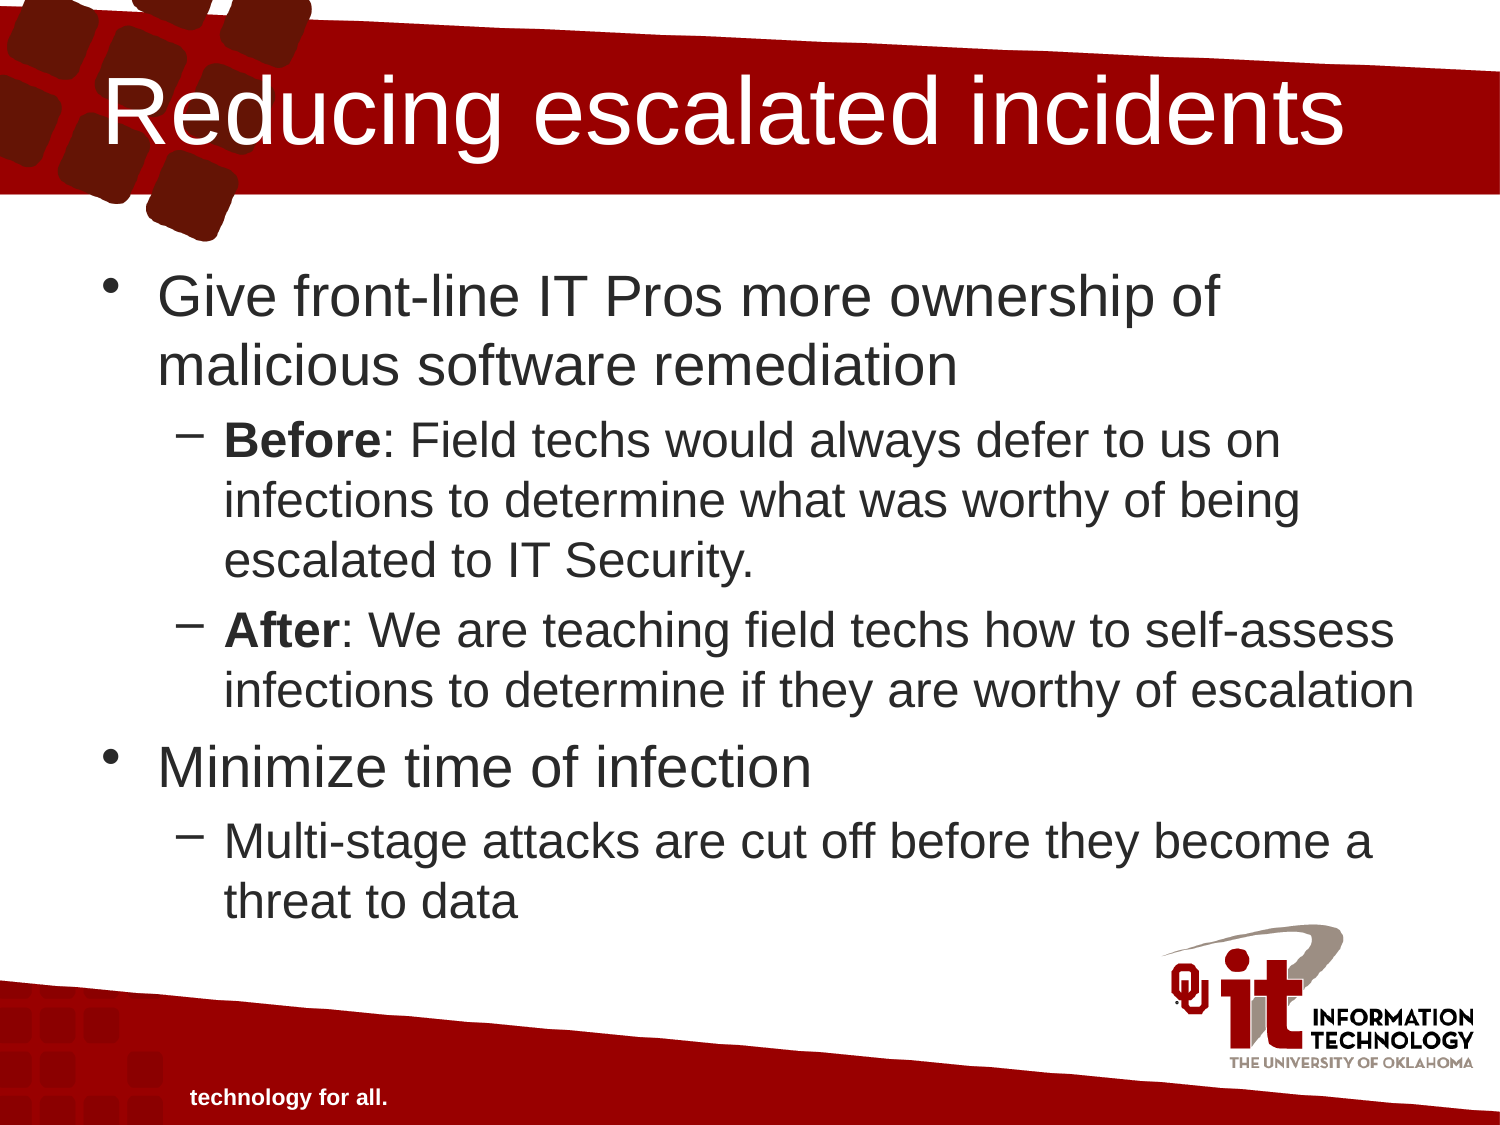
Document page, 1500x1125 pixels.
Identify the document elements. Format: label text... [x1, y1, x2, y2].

picture [0, 0, 1500, 1125]
footer technology for all. [174, 1074, 651, 1125]
list Give front-line IT Pros more ownership of malicious software remediation Before: Field techs would always defer to us on infections to determine what was worthy of being escalated to IT Security. After: We are teaching field techs how to self-assess infections to determine if they are worthy of escalation Minimize time of infection Multi-stage attacks are cut off before they become a threat to data [86, 250, 1437, 951]
title Reducing escalated incidents [86, 11, 1437, 200]
